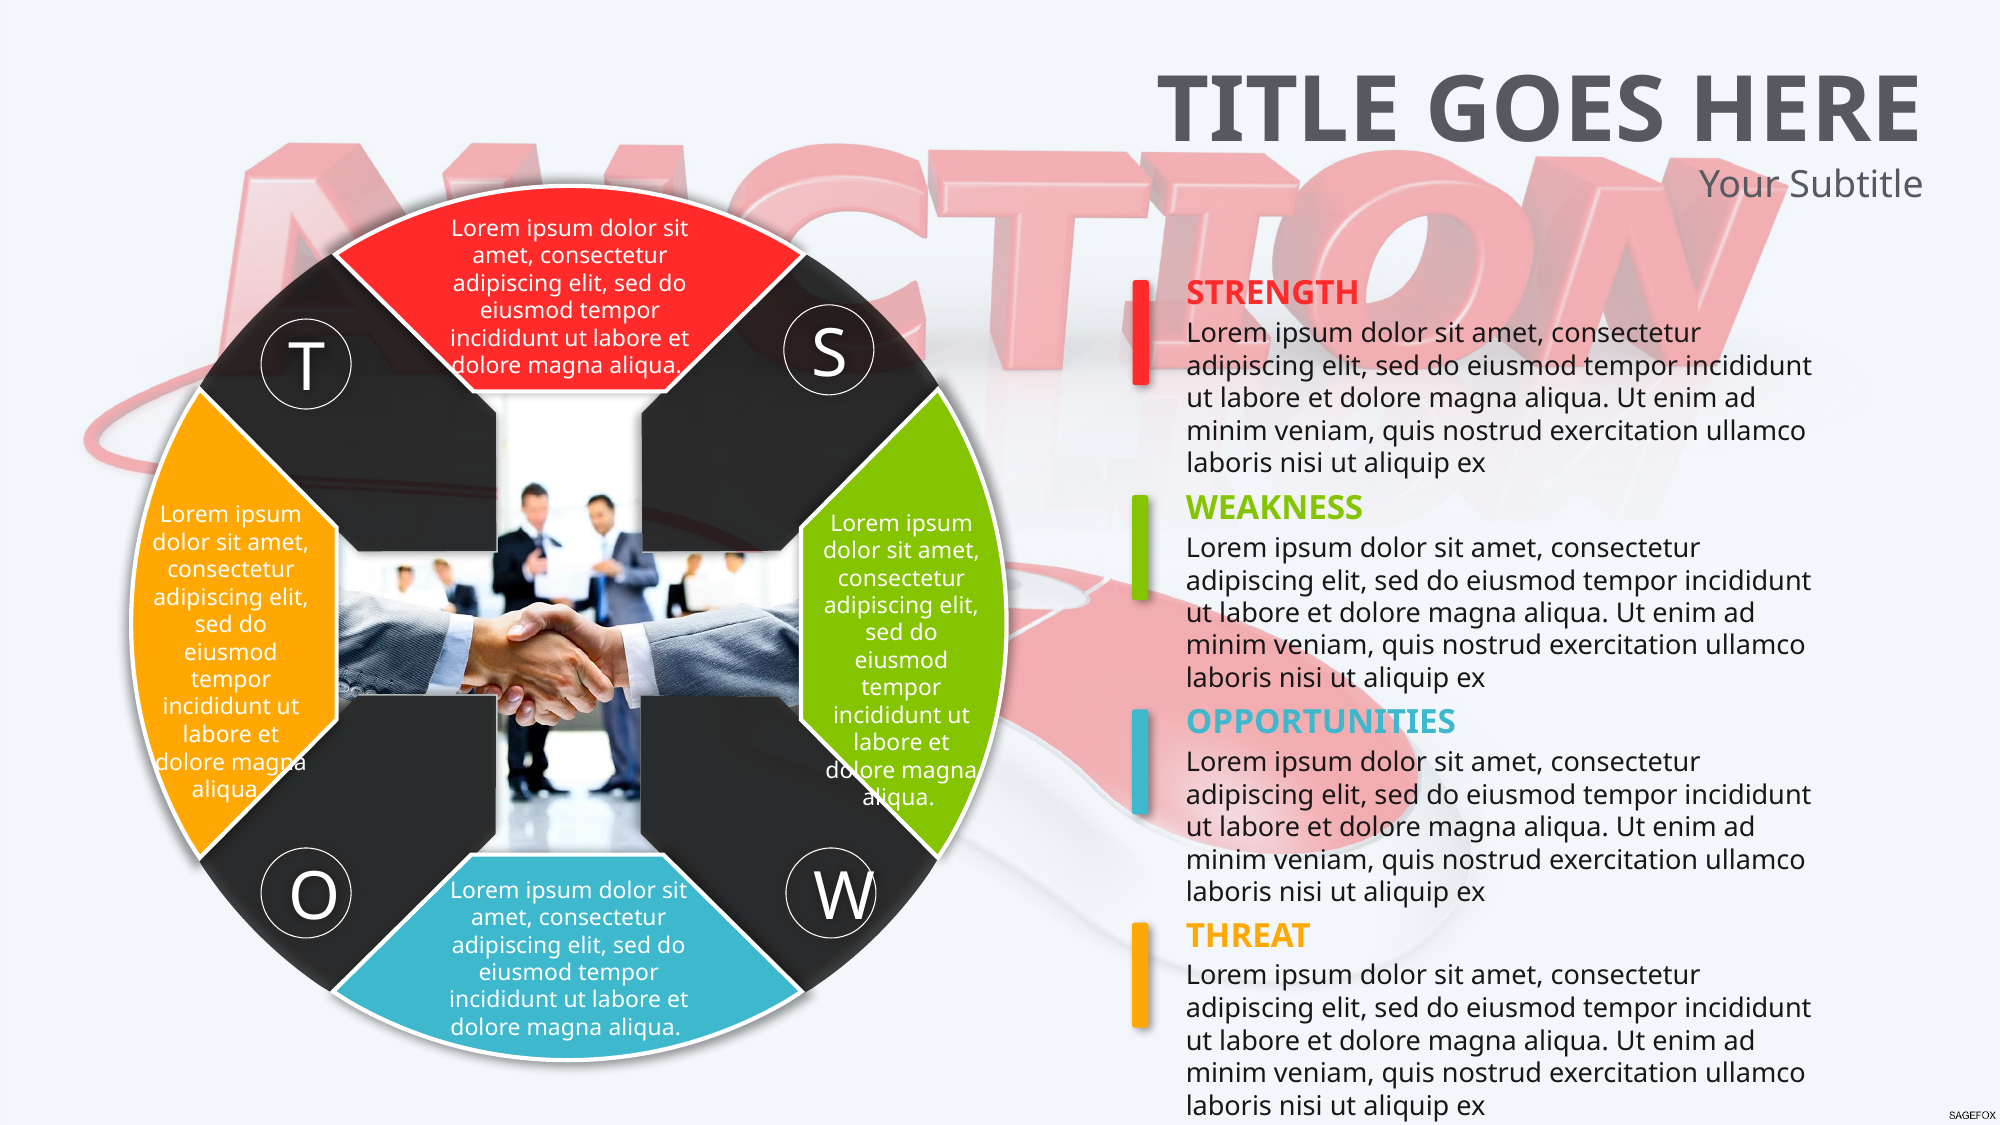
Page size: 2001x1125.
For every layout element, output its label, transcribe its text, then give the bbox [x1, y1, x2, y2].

text_box [546, 687, 662, 850]
text_box [1130, 921, 1150, 1029]
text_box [208, 319, 334, 389]
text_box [1171, 906, 1844, 1098]
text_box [804, 263, 874, 389]
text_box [337, 392, 546, 530]
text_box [332, 854, 802, 1061]
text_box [662, 646, 800, 854]
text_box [334, 185, 804, 392]
text_box [340, 530, 502, 717]
text_box TITLE GOES HERE Your Subtitle [1035, 42, 1939, 212]
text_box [1171, 478, 1844, 670]
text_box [1171, 693, 1844, 884]
text_box [1130, 494, 1150, 602]
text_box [800, 389, 1007, 858]
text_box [1171, 263, 1844, 455]
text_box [208, 858, 332, 939]
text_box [802, 858, 876, 984]
text_box [1131, 279, 1150, 387]
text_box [130, 389, 337, 858]
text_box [337, 717, 546, 854]
text_box [1130, 708, 1150, 816]
text_box [345, 400, 792, 845]
picture [1925, 0, 2001, 1125]
text_box [546, 395, 663, 559]
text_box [663, 392, 800, 601]
